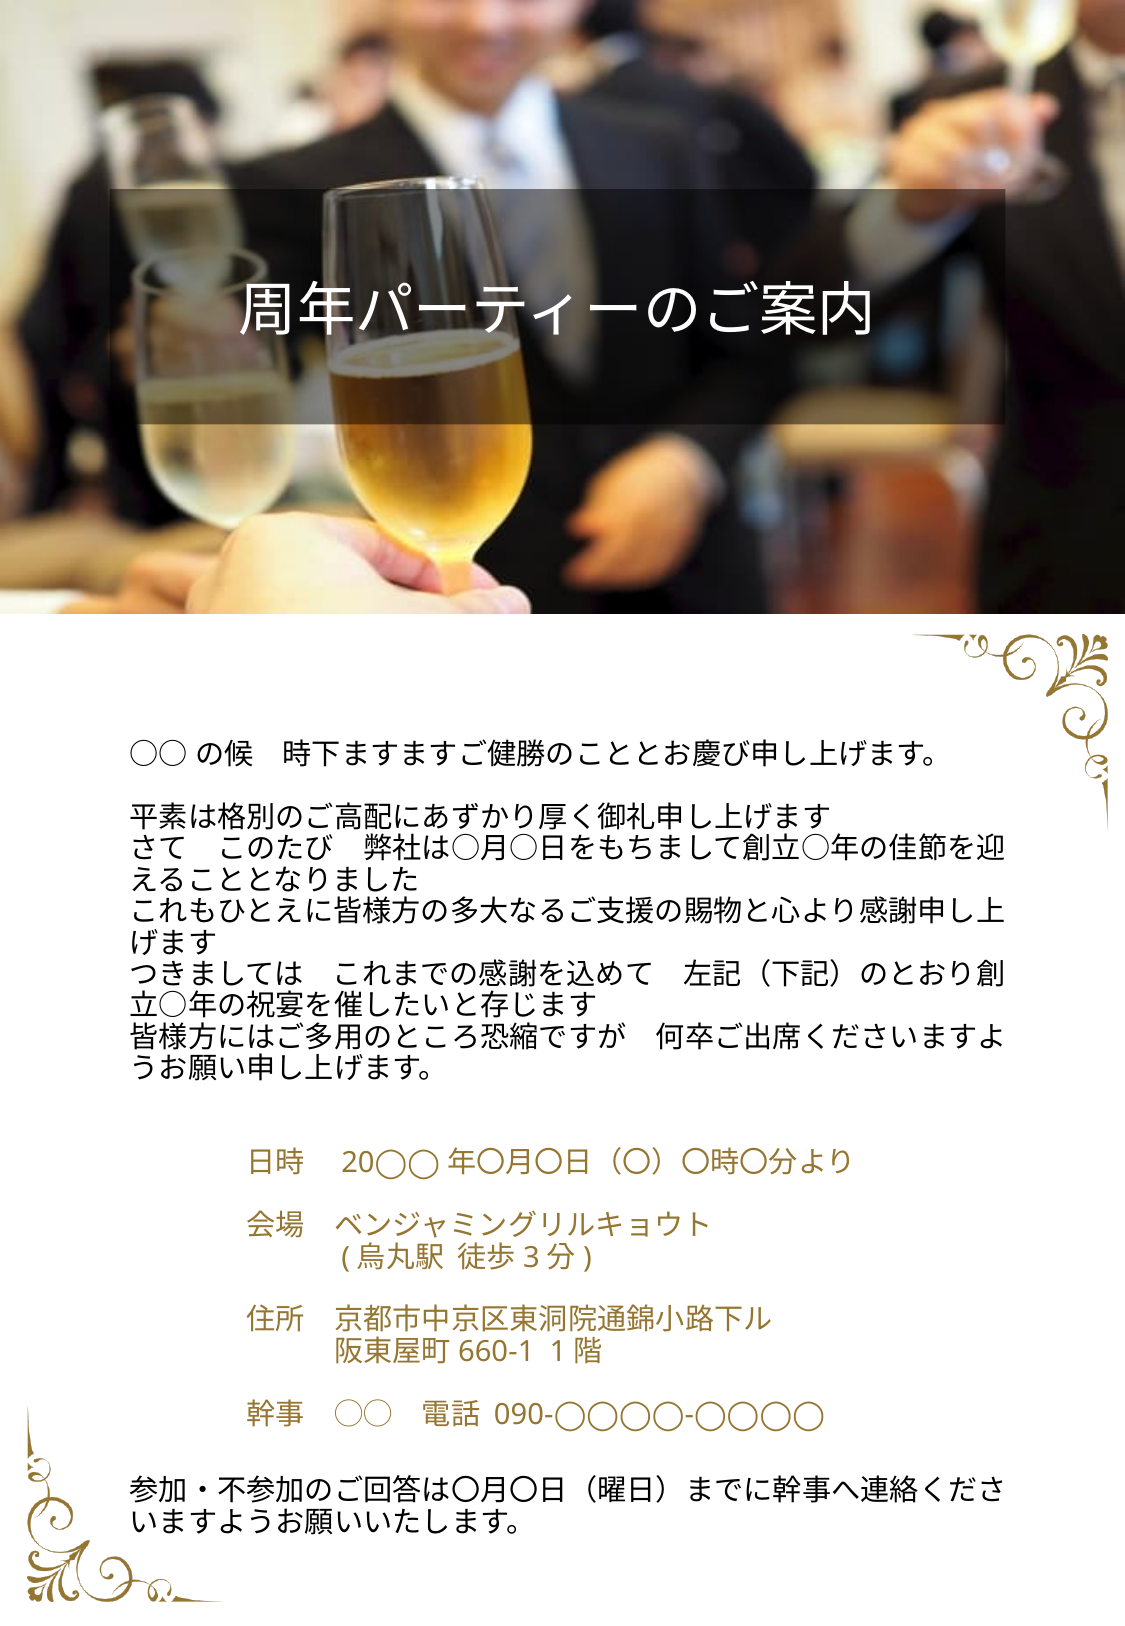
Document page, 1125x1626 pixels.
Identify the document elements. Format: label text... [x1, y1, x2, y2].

picture [912, 634, 1109, 831]
picture [0, 0, 1125, 614]
text_box ○○の候 時下ますますご健勝のこととお慶び申し上げます。 平素は格別のご高配にあずかり厚く御礼申し上げます さて このたび 弊社は○月○日をもちまして創立○年の佳節を迎えることとなりました これもひとえに皆様方の多大なるご支援の賜物と心より感謝申し上げます つきましては これまでの感謝を込めて 左記（下記）のとおり創立○年の祝宴を催したいと存じます 皆様方にはご多用のところ恐縮ですが 何卒ご出席くださいますようお願い申し上げます。 日時 20◯◯年〇月〇日（〇）〇時〇分より 会場 ベンジャミングリルキョウト (烏丸駅 徒歩3分) 住所 京都市中京区東洞院通錦小路下ル 阪東屋町660-1 1階 幹事 ◯◯ 電話 090-◯◯◯◯-◯◯◯◯ 参加・不参加のご回答は〇月〇日（曜日）までに幹事へ連絡くださいますようお願いいたします。 [114, 731, 1036, 1560]
picture [26, 1405, 224, 1603]
